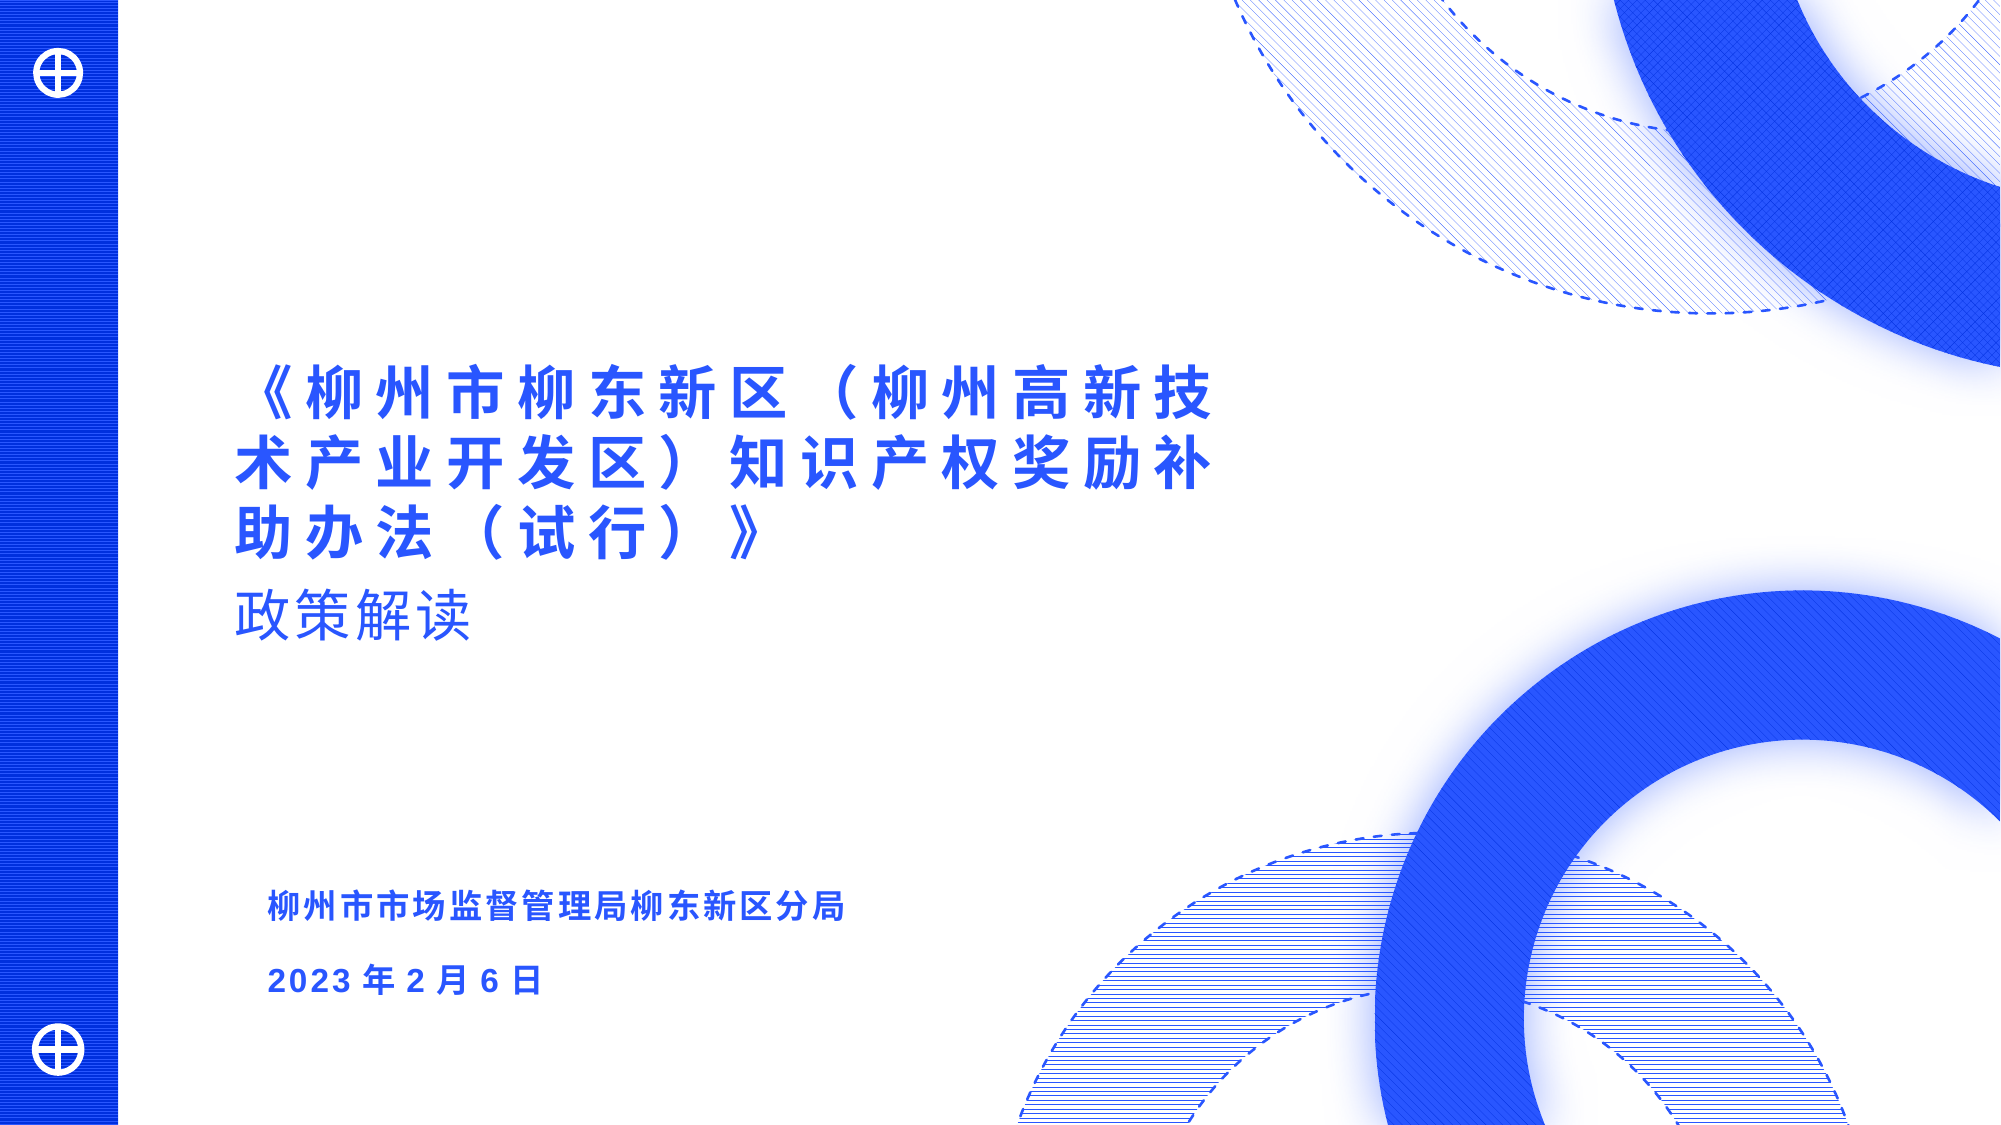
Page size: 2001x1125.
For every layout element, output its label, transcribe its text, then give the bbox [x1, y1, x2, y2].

title 《柳州市柳东新区（柳州高新技术产业开发区）知识产权奖励补助办法（试行）》 [217, 133, 1262, 573]
list 柳州市市场监督管理局柳东新区分局 [250, 868, 992, 942]
list 2023年2月6日 [250, 942, 993, 1016]
subtitle 政策解读 [217, 574, 1262, 624]
